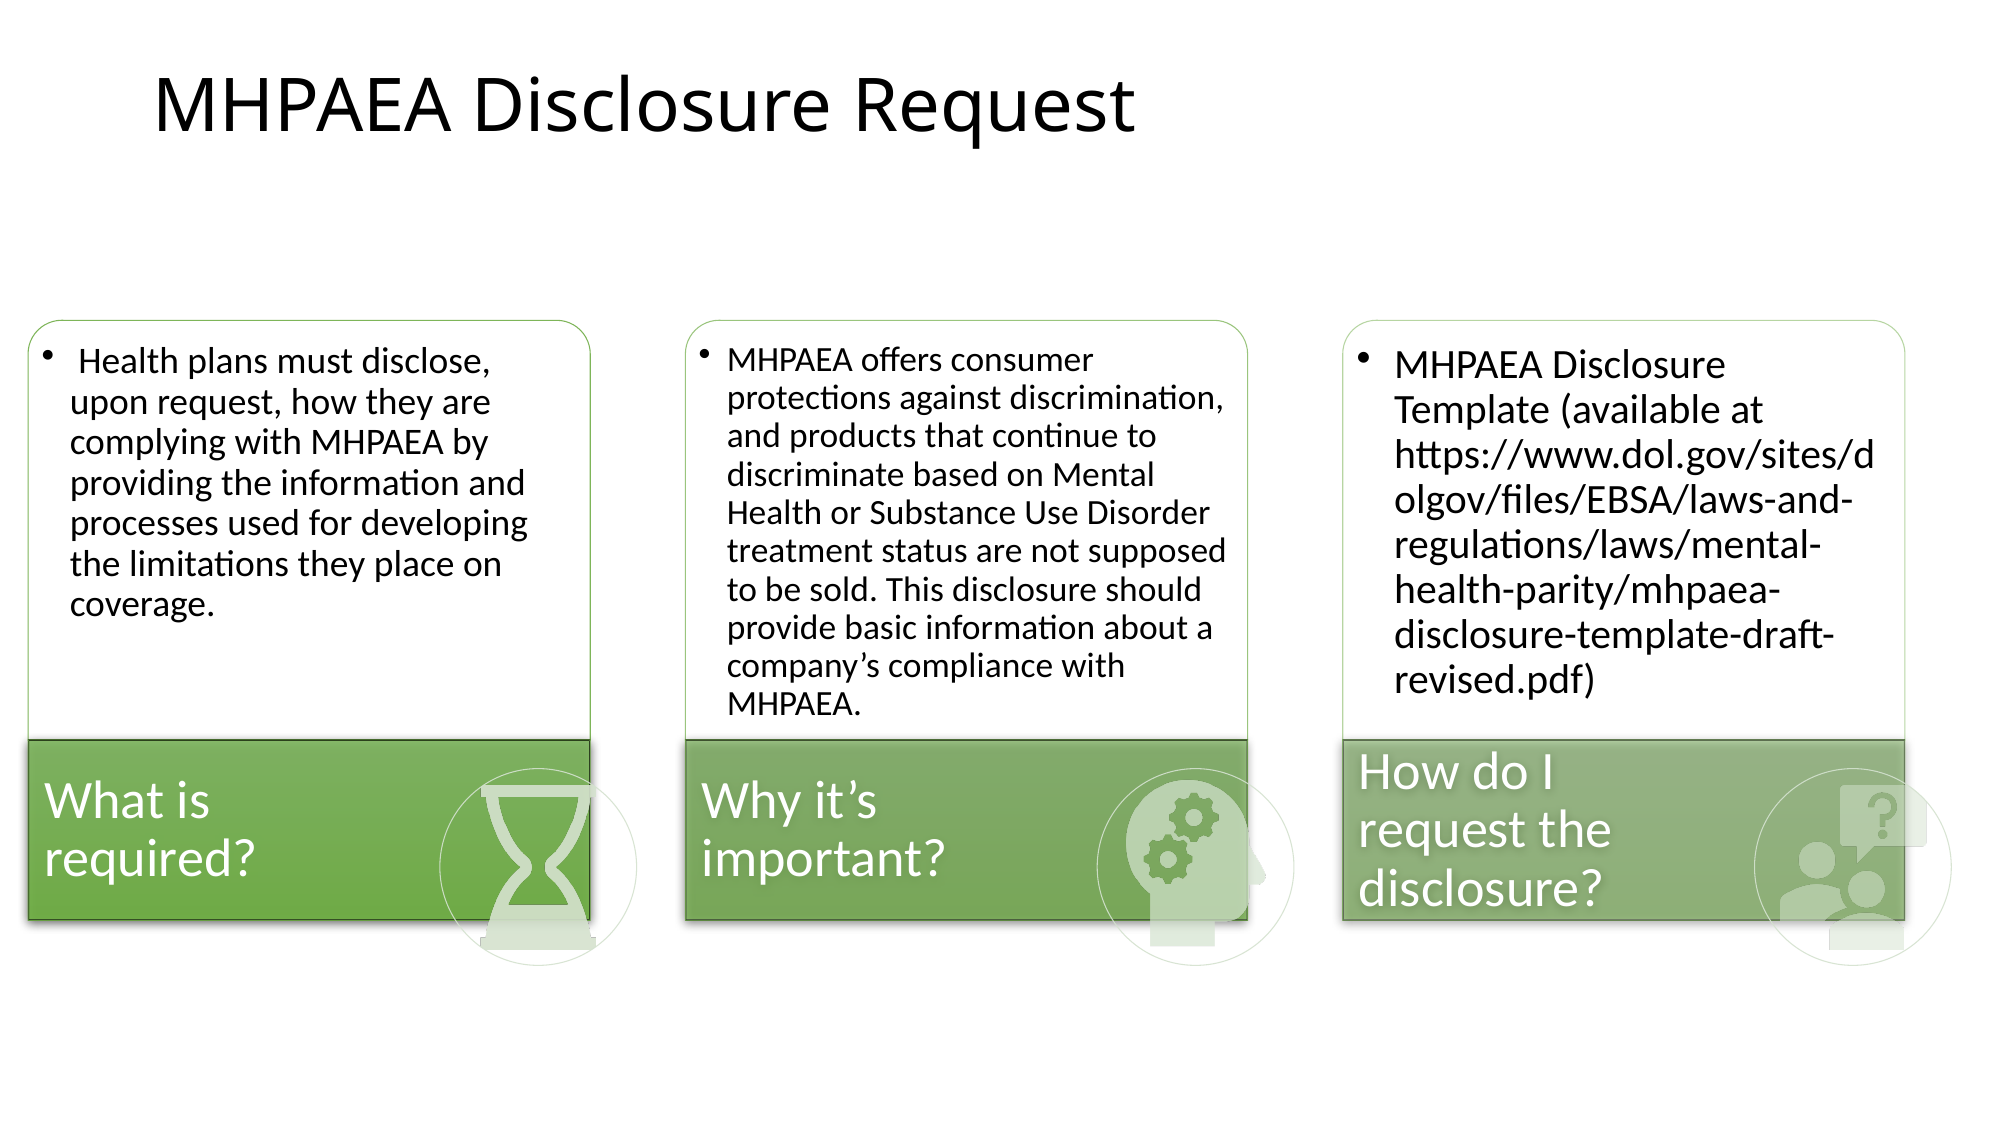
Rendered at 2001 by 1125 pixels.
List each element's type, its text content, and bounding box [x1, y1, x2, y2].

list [26, 117, 1953, 1125]
title MHPAEA Disclosure Request [137, 59, 1863, 117]
